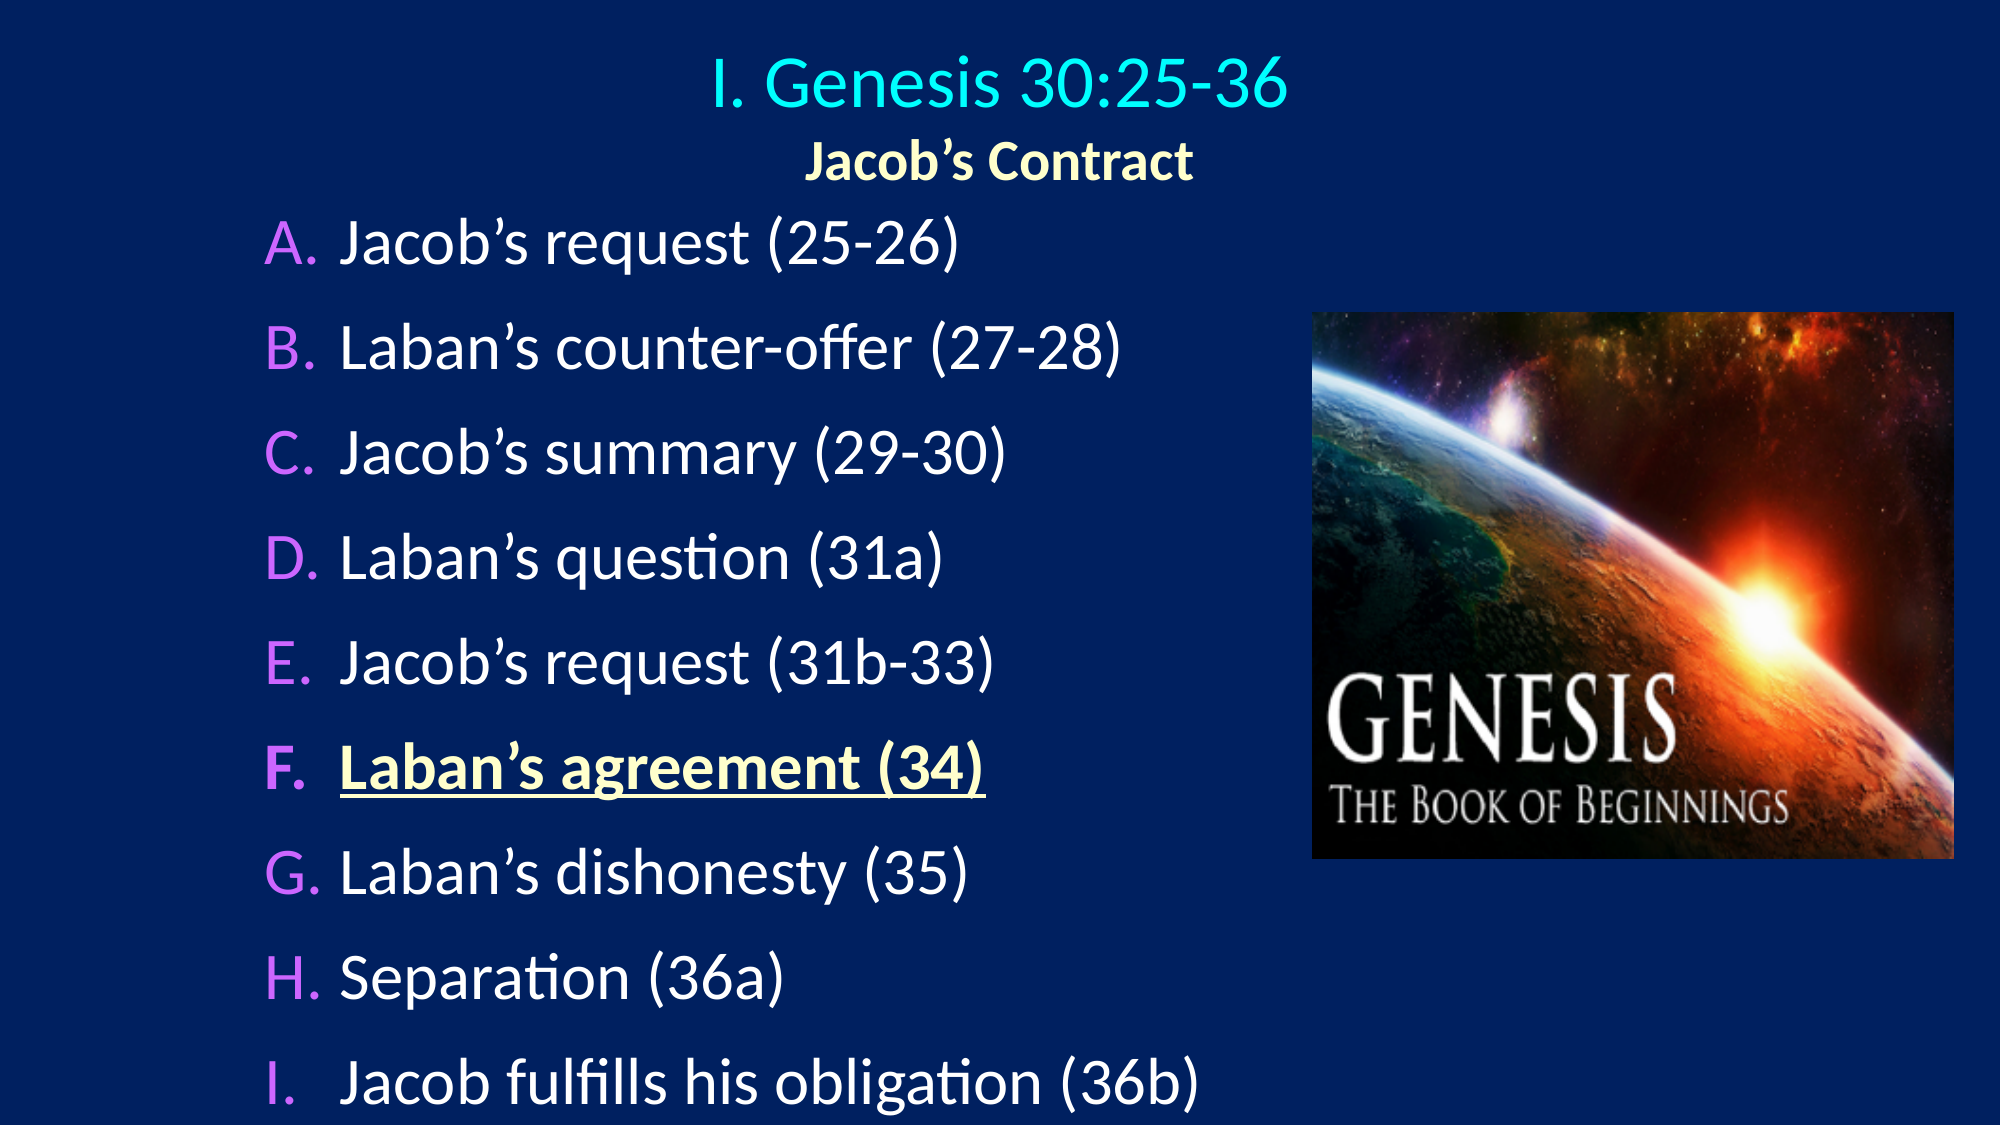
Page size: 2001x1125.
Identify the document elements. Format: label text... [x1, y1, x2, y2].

title I. Genesis 30:25-36 Jacob’s Contract [535, 37, 1464, 188]
list Jacob’s request (25-26) Laban’s counter-offer (27-28) Jacob’s summary (29-30) Laban’s question (31a) Jacob’s request (31b-33) Laban’s agreement (34) Laban’s dishonesty (35) Separation (36a) Jacob fulfills his obligation (36b) [249, 190, 1313, 754]
picture [1312, 312, 1955, 859]
